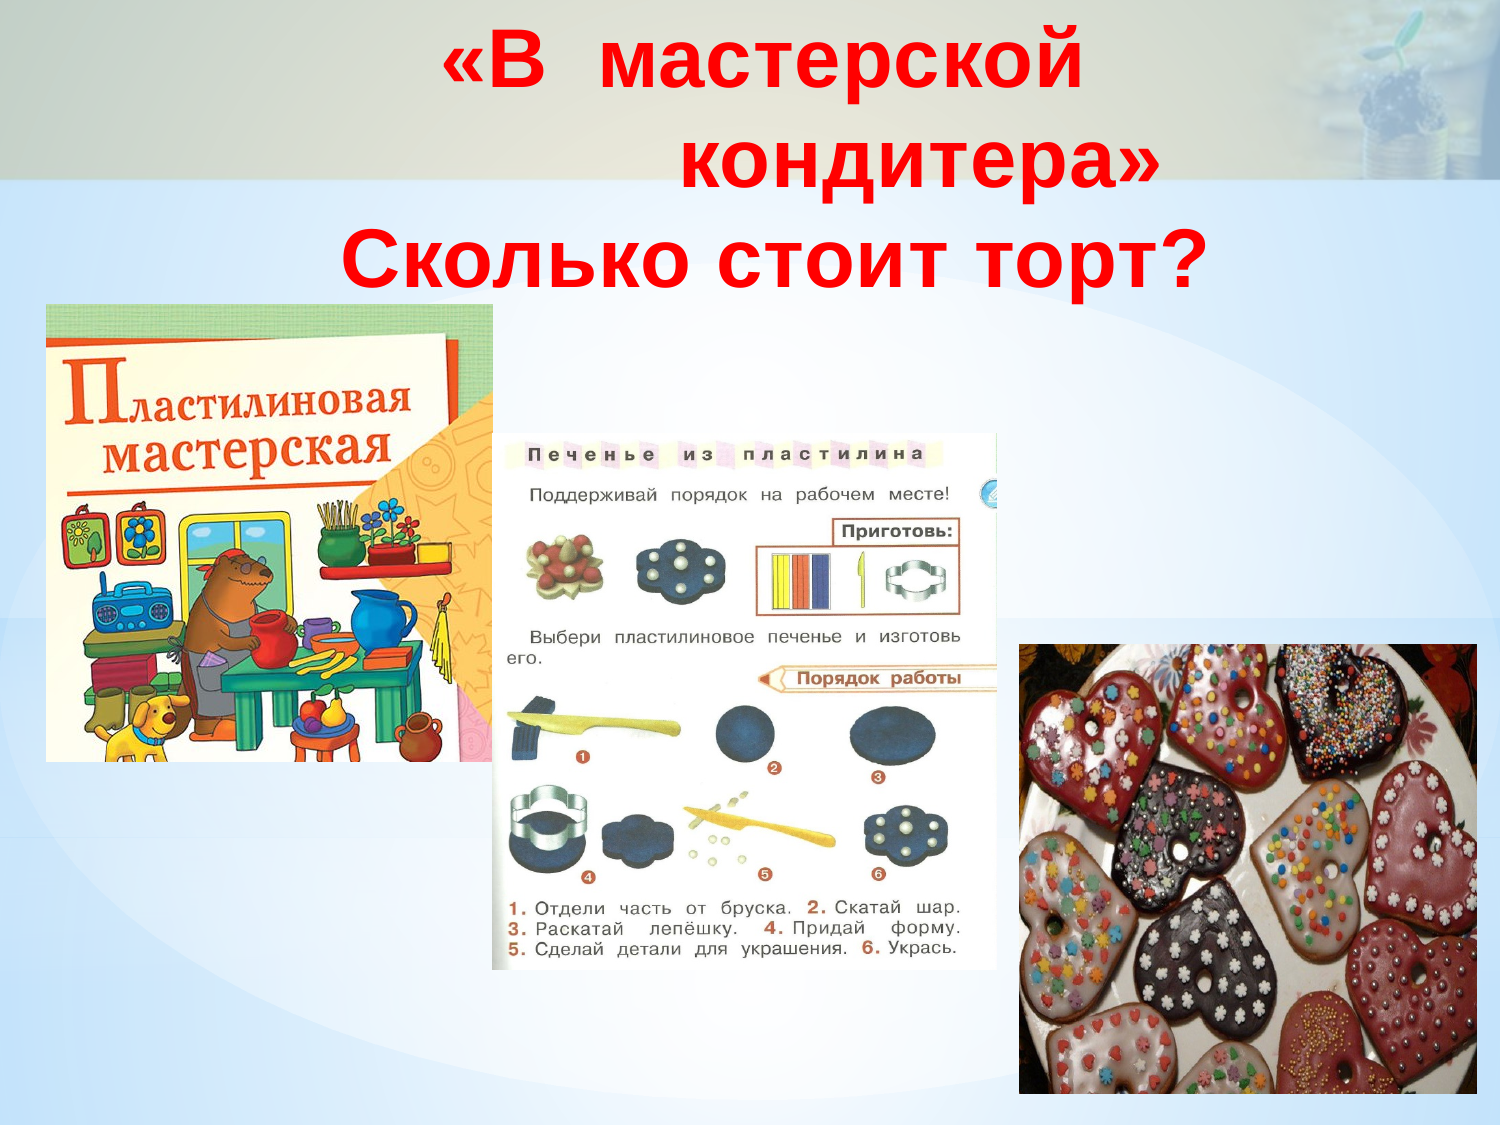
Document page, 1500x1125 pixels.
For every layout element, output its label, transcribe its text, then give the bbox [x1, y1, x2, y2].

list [46, 304, 493, 762]
picture [1019, 644, 1477, 1094]
picture [491, 433, 997, 970]
title «В мастерской кондитера» Сколько стоит торт? [0, 0, 1500, 188]
